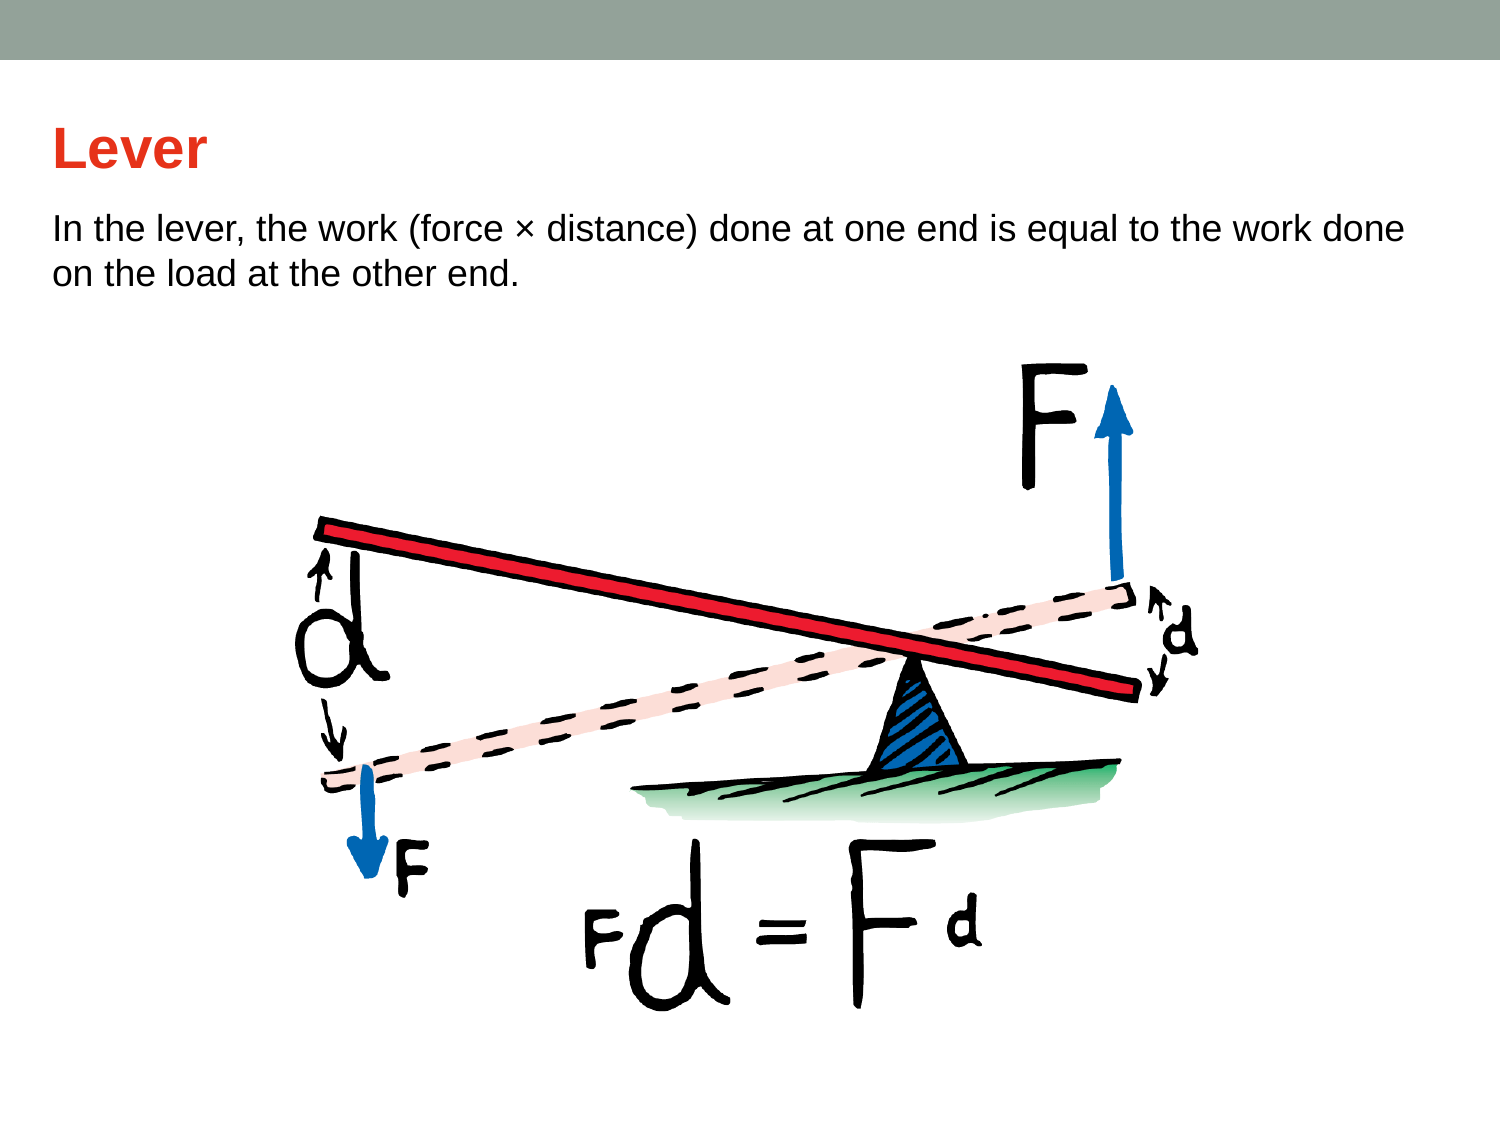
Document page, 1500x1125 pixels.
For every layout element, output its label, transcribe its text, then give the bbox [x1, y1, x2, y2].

text_box In the lever, the work (force × distance) done at one end is equal to the work done on the load at the other end. [37, 196, 1450, 302]
picture [295, 362, 1205, 1013]
text_box Lever [37, 102, 1463, 188]
